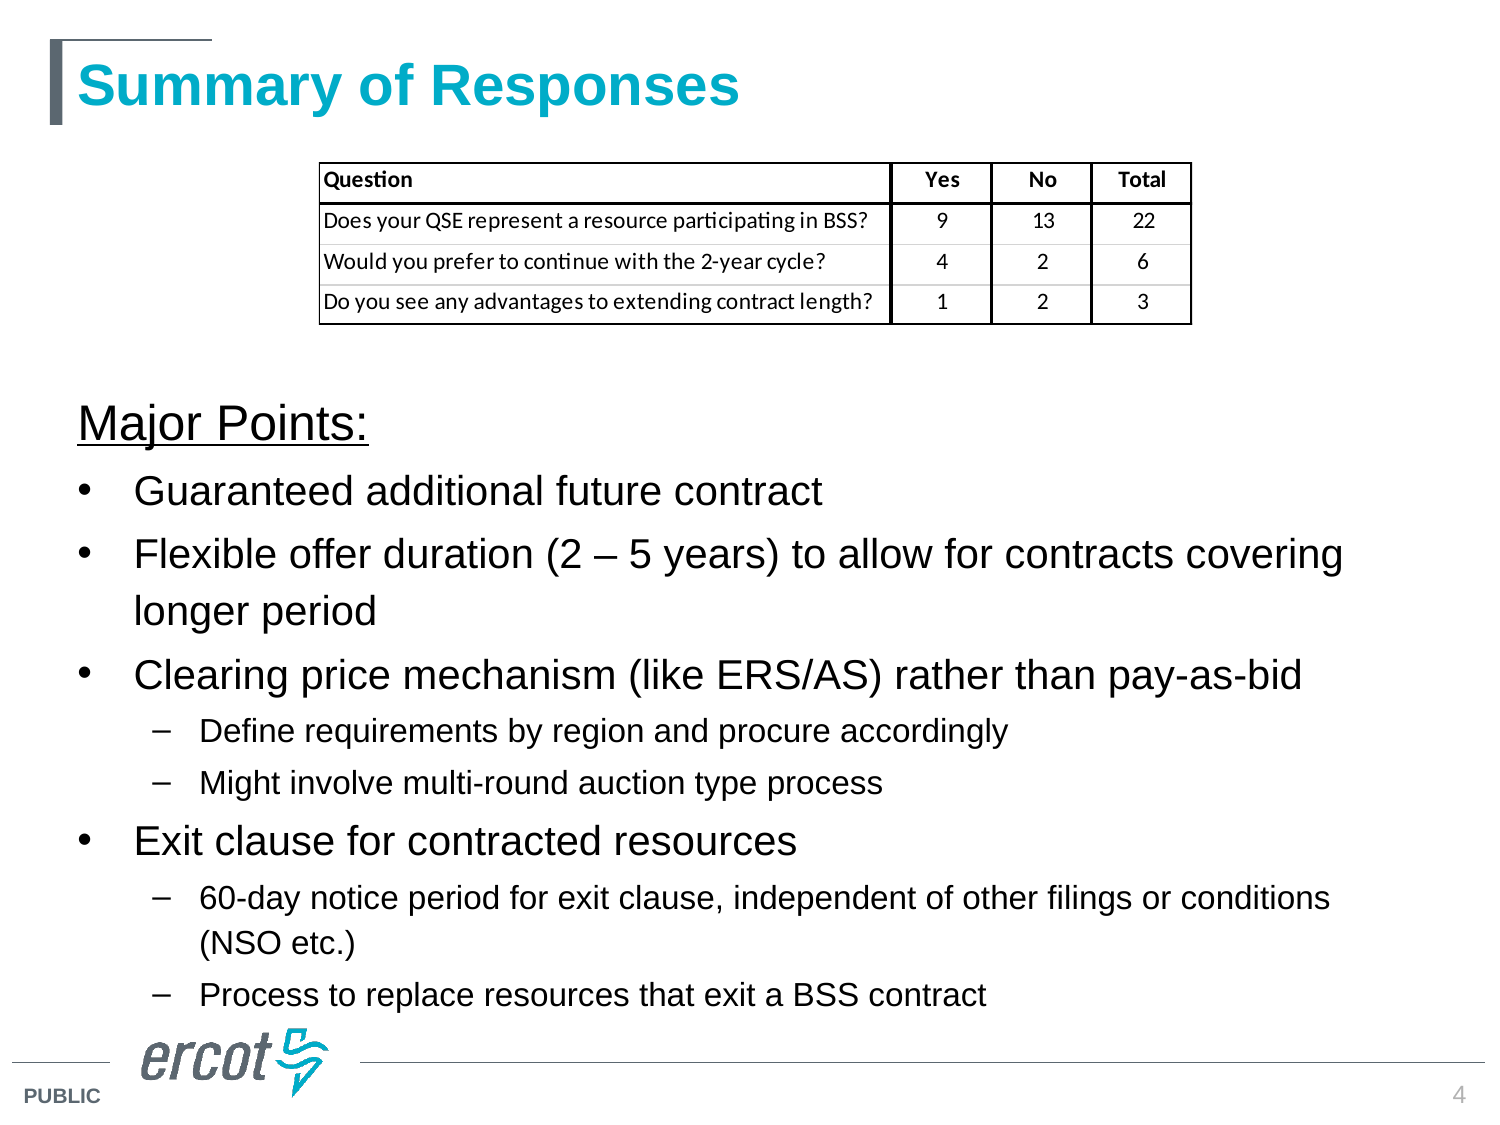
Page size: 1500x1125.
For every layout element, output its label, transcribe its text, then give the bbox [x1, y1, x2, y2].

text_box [318, 162, 1194, 327]
slide_number 4 [1437, 1076, 1475, 1112]
list Major Points: Guaranteed additional future contract Flexible offer duration (2 – 5 years) to allow for contracts covering longer period Clearing price mechanism (like ERS/AS) rather than pay-as-bid Define requirements by region and procure accordingly Might involve multi-round auction type process Exit clause for contracted resources 60-day notice period for exit clause, independent of other filings or conditions (NSO etc.) Process to replace resources that exit a BSS contract [62, 375, 1438, 1013]
title Summary of Responses [62, 39, 1450, 125]
picture [137, 1024, 332, 1100]
